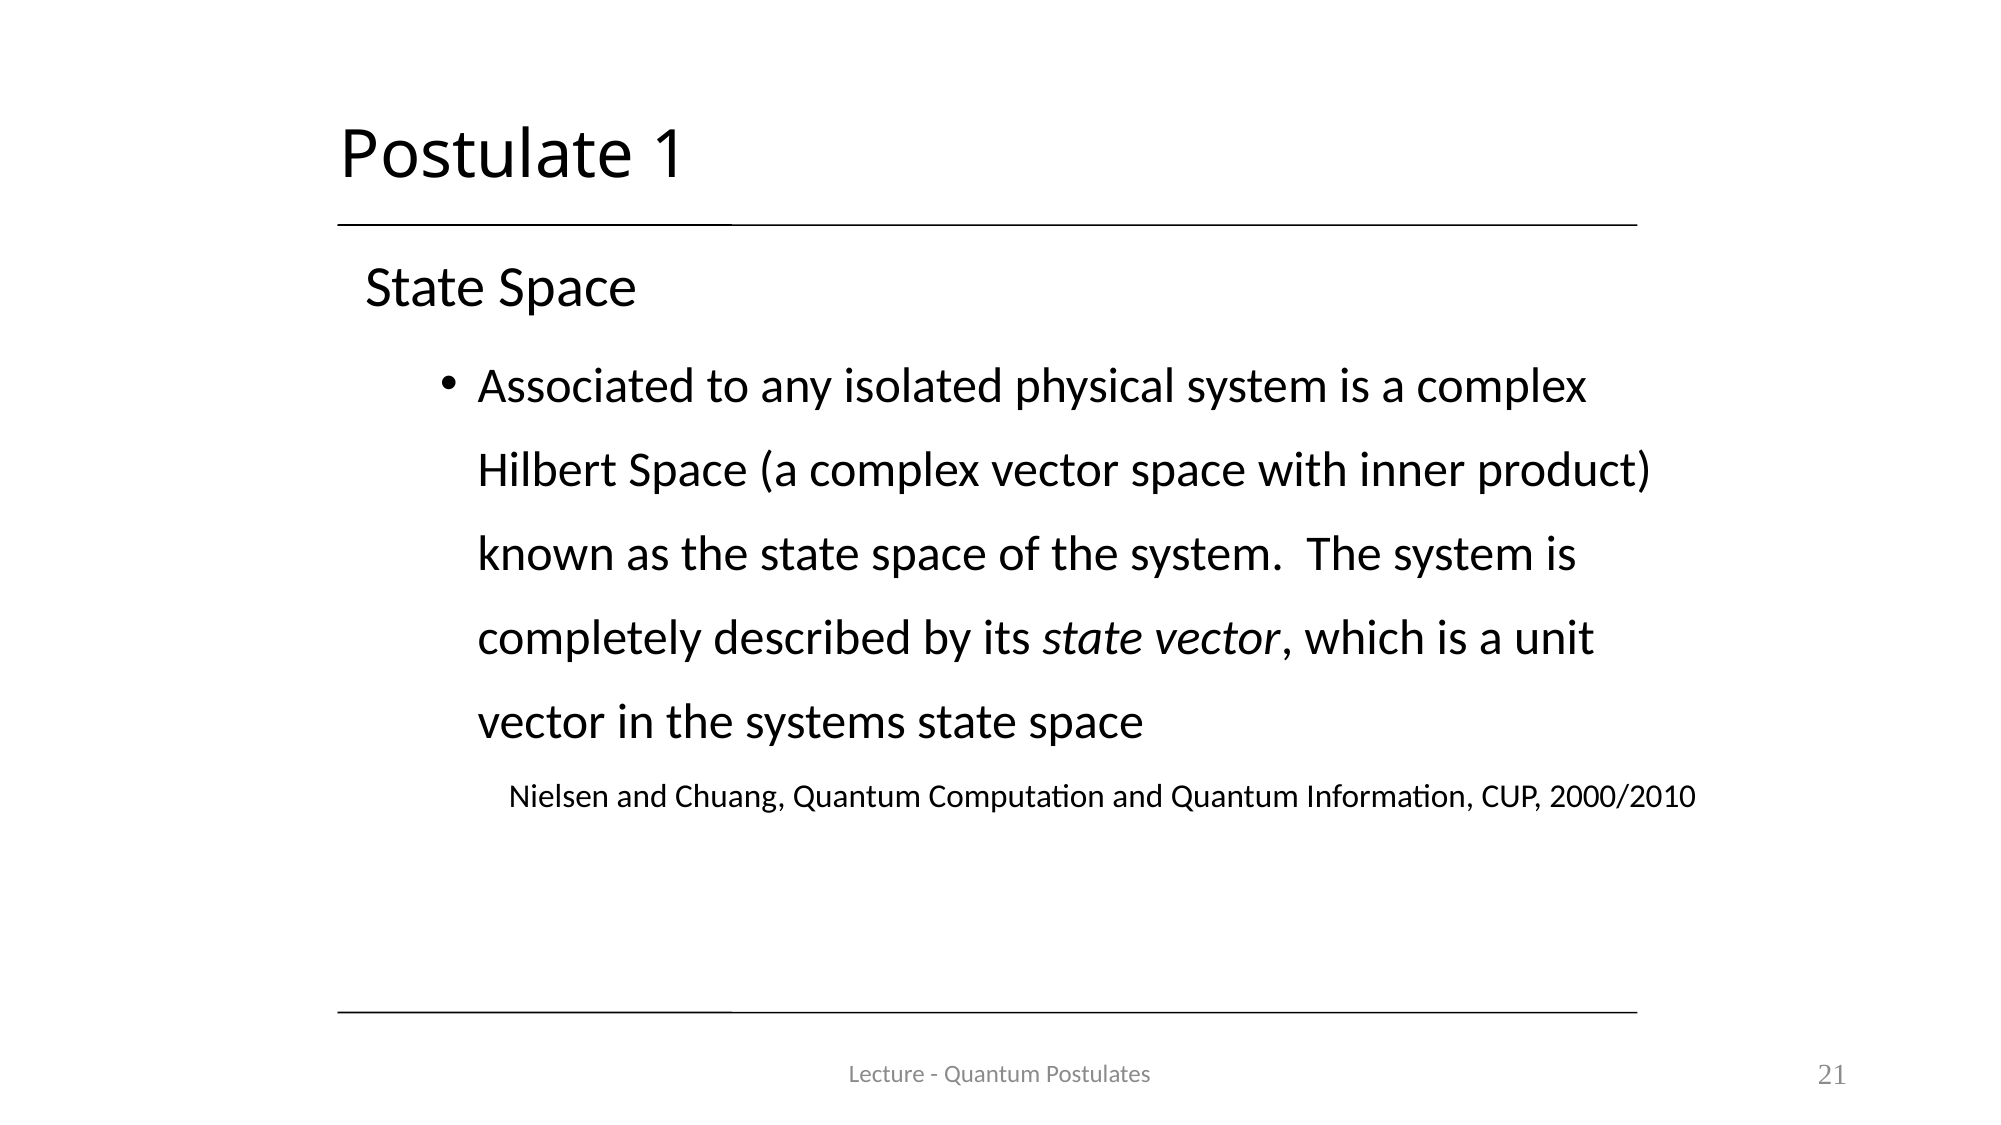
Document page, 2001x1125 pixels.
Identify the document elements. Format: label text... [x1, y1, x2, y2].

list State Space Associated to any isolated physical system is a complex Hilbert Space (a complex vector space with inner product) known as the state space of the system. The system is completely described by its state vector, which is a unit vector in the systems state space Nielsen and Chuang, Quantum Computation and Quantum Information, CUP, 2000/2010 [350, 212, 1713, 988]
slide_number 21 [1412, 1042, 1863, 1103]
footer Lecture - Quantum Postulates [662, 1042, 1338, 1103]
title Postulate 1 [324, 87, 1630, 225]
